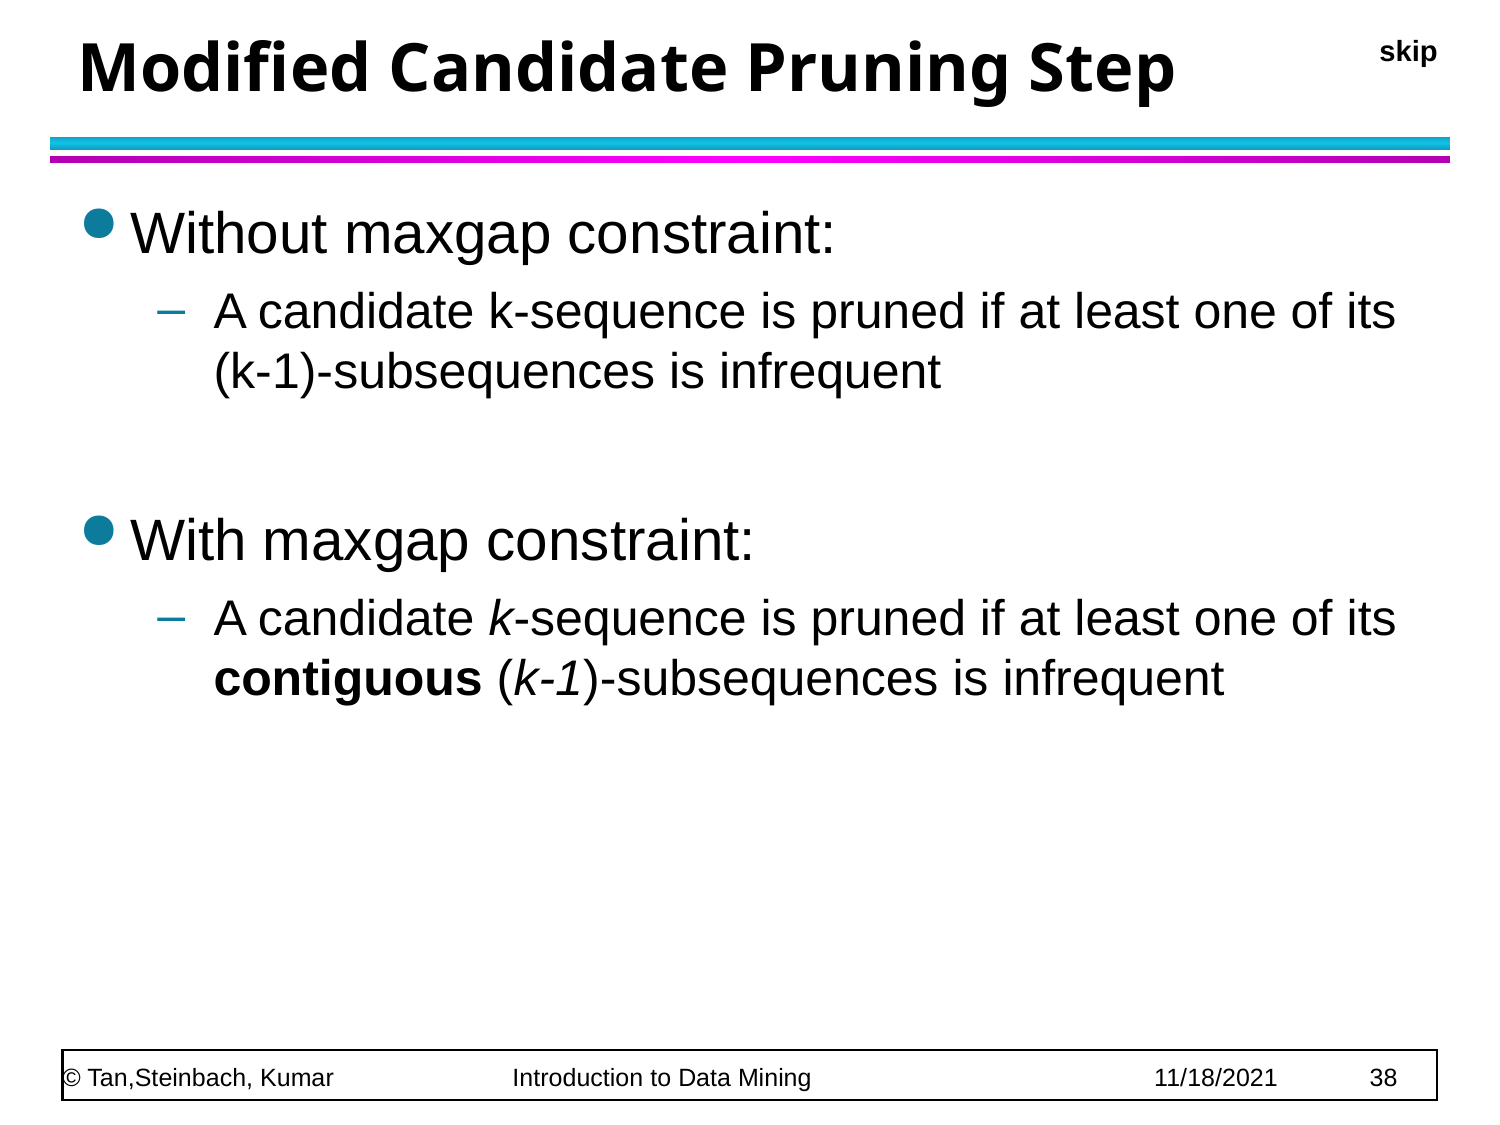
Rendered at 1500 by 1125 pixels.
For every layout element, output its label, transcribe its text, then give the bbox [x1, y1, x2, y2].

title Modified Candidate Pruning Step [62, 24, 1421, 113]
text_box skip [1364, 24, 1453, 75]
list Without maxgap constraint: A candidate k-sequence is pruned if at least one of its (k-1)-subsequences is infrequent With maxgap constraint: A candidate k-sequence is pruned if at least one of its contiguous (k-1)-subsequences is infrequent [67, 187, 1432, 1038]
